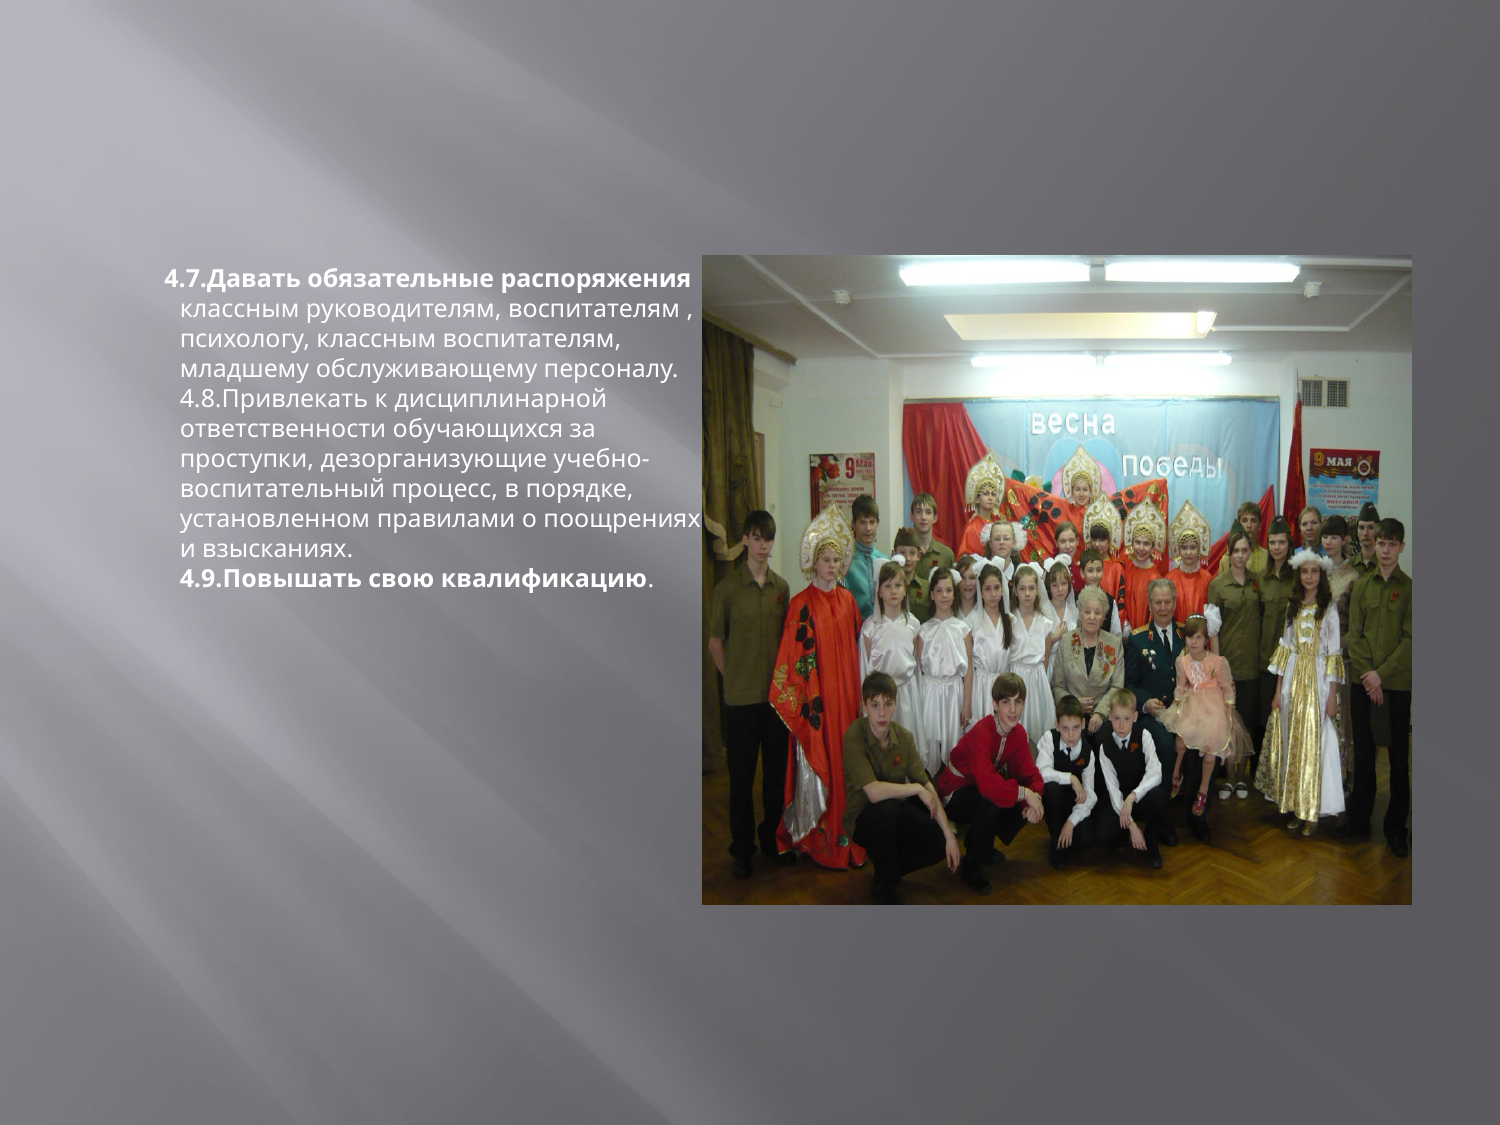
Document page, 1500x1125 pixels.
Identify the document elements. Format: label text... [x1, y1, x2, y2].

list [702, 255, 1412, 906]
list 4.7.Давать обязательные распоряжения классным руководителям, воспитателям , психологу, классным воспитателям, младшему обслуживающему персоналу. 4.8.Привлекать к дисциплинарной ответственности обучающихся за проступки, дезорганизующие учебно-воспитательный процесс, в порядке, установленном правилами о поощрениях и взысканиях. 4.9.Повышать свою квалификацию. [75, 255, 738, 1005]
